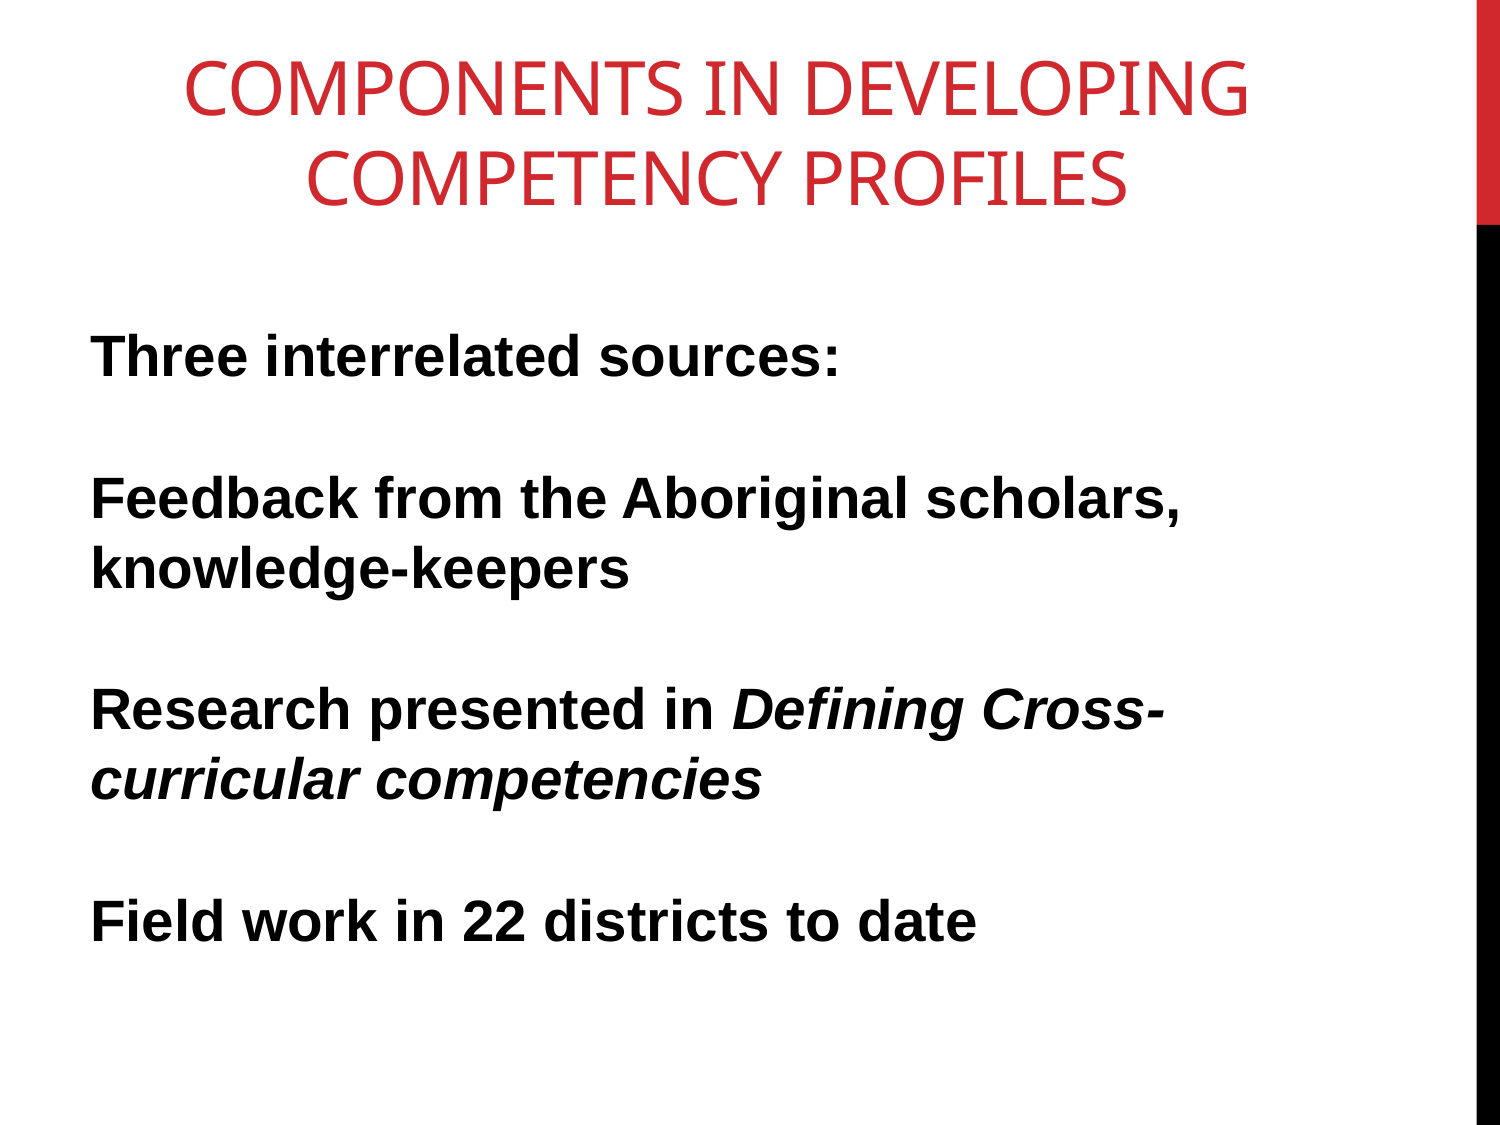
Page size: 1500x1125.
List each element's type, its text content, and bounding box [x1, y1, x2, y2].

title Components in developing competency profiles [75, 0, 1359, 229]
list Three interrelated sources: Feedback from the Aboriginal scholars, knowledge-keepers Research presented in Defining Cross-curricular competencies Field work in 22 districts to date [75, 310, 1288, 1050]
